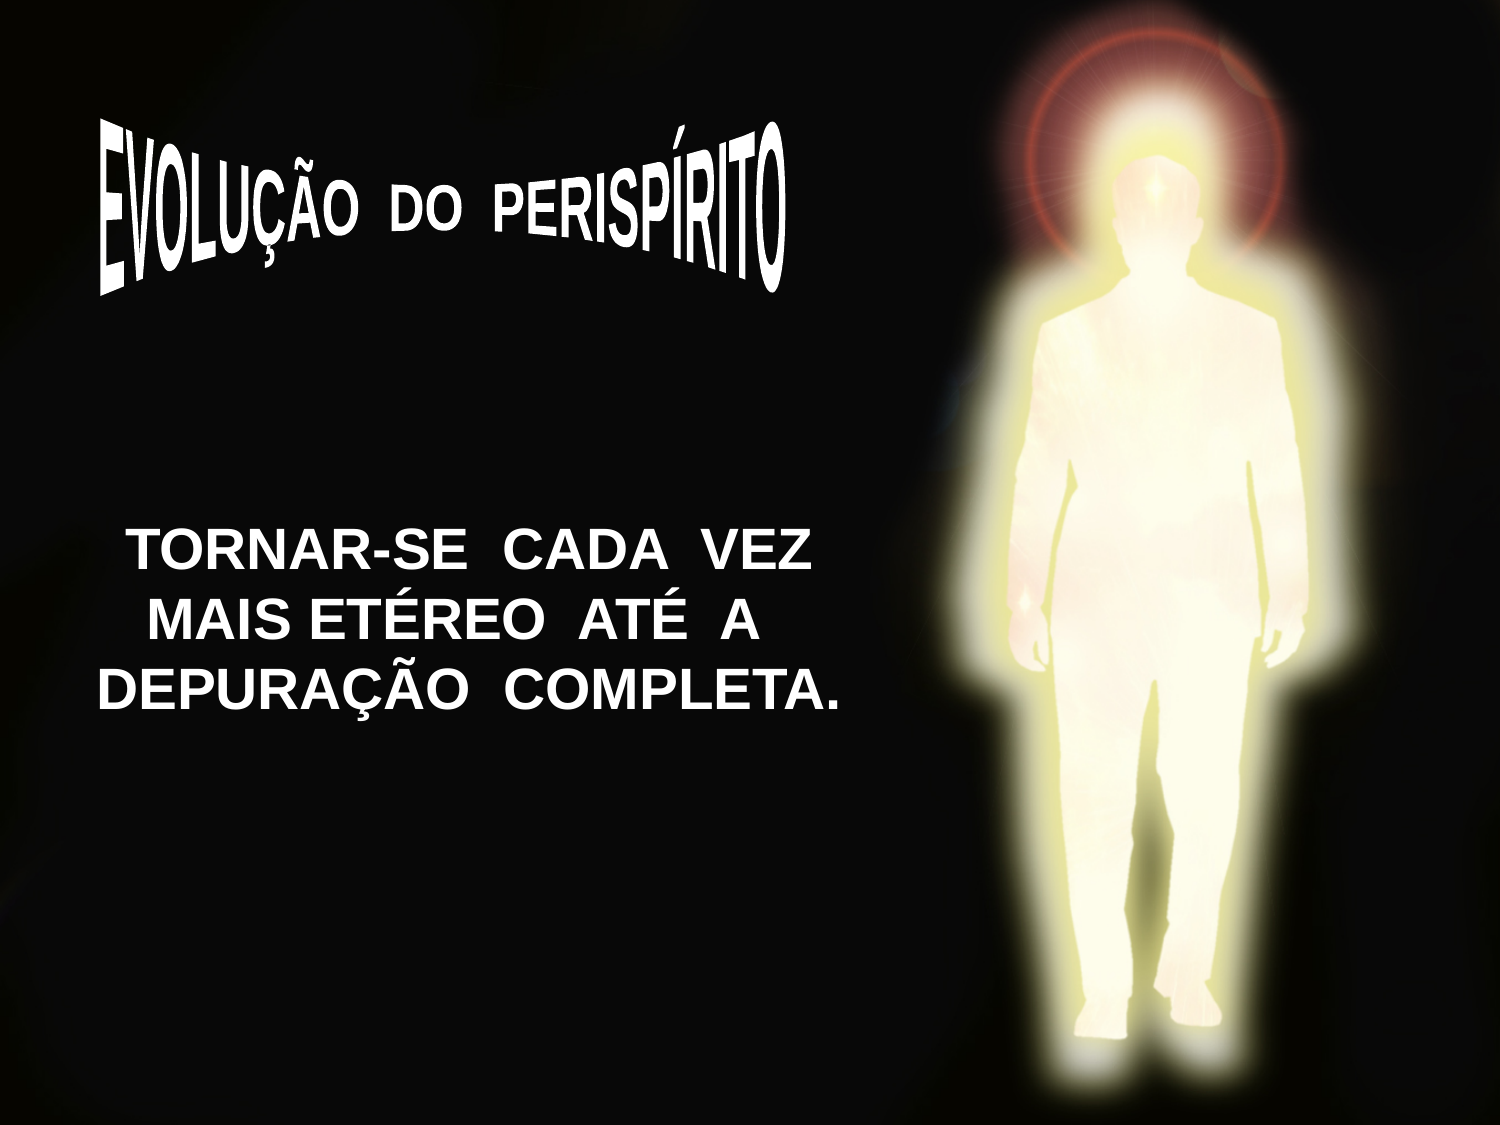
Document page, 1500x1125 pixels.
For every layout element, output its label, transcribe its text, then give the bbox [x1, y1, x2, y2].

text_box TORNAR-SE CADA VEZ MAIS ETÉREO ATÉ A DEPURAÇÃO COMPLETA. [0, 503, 939, 729]
picture [0, 0, 1500, 1125]
